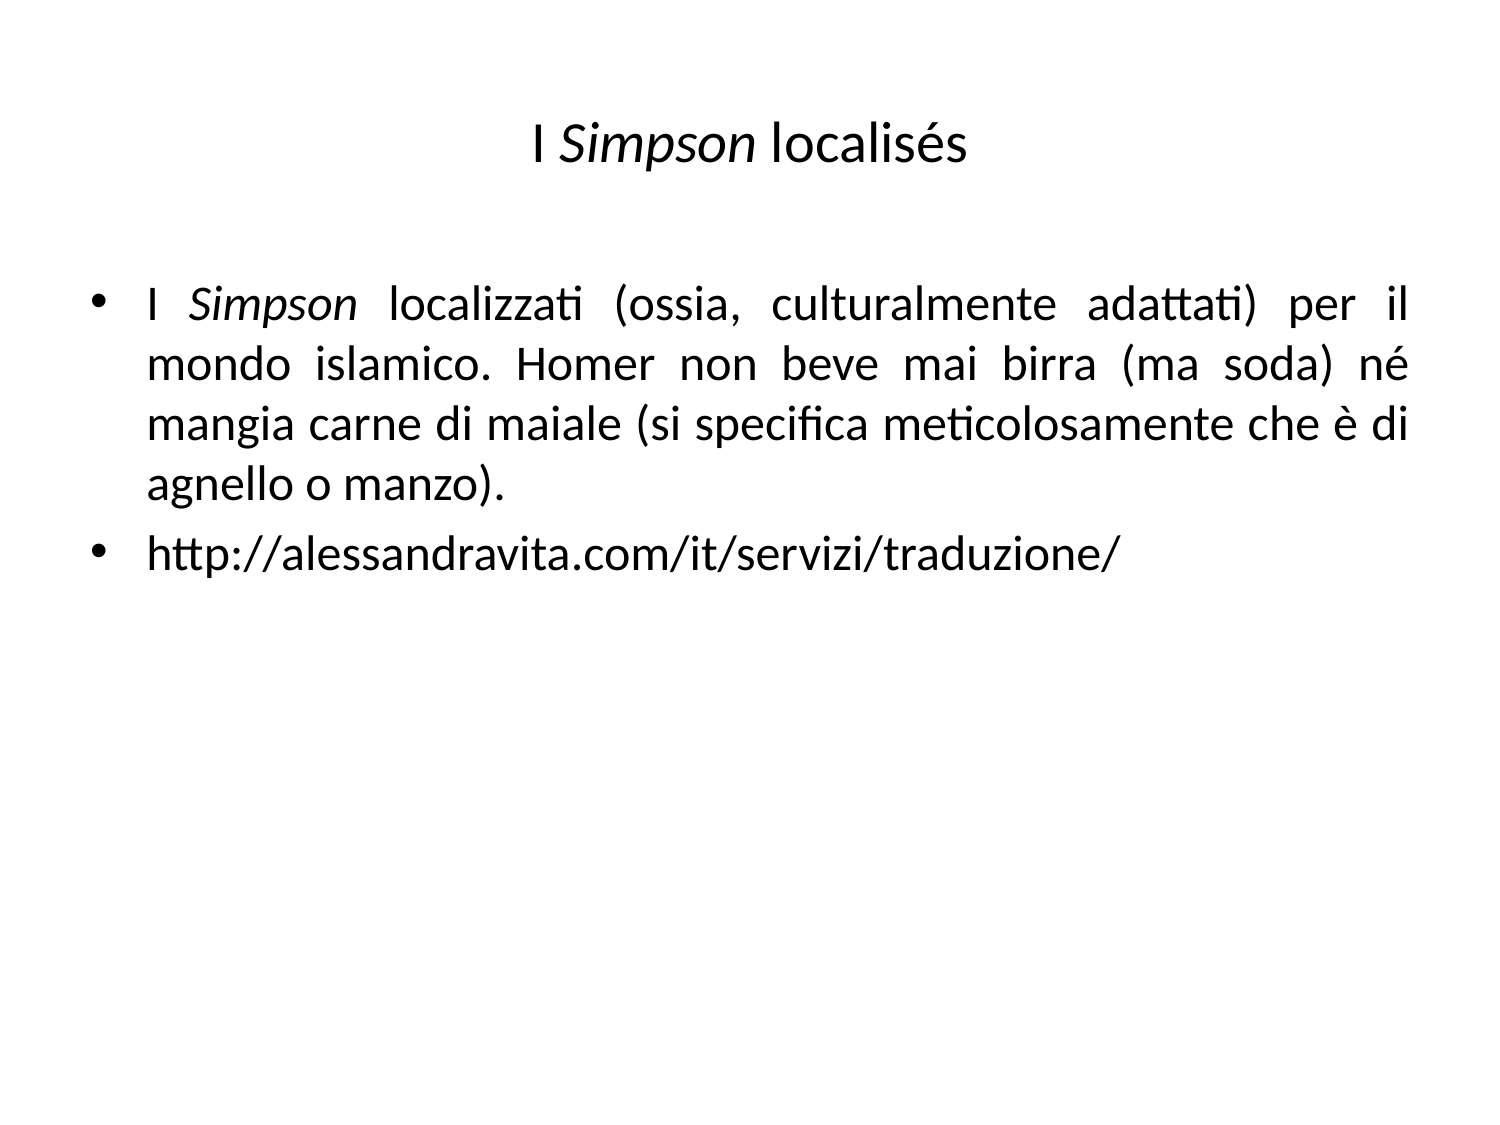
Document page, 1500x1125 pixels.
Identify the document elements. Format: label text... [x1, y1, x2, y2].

title I Simpson localisés [75, 45, 1425, 233]
list I Simpson localizzati (ossia, culturalmente adattati) per il mondo islamico. Homer non beve mai birra (ma soda) né mangia carne di maiale (si specifica meticolosamente che è di agnello o manzo). http://alessandravita.com/it/servizi/traduzione/ [75, 262, 1425, 1005]
